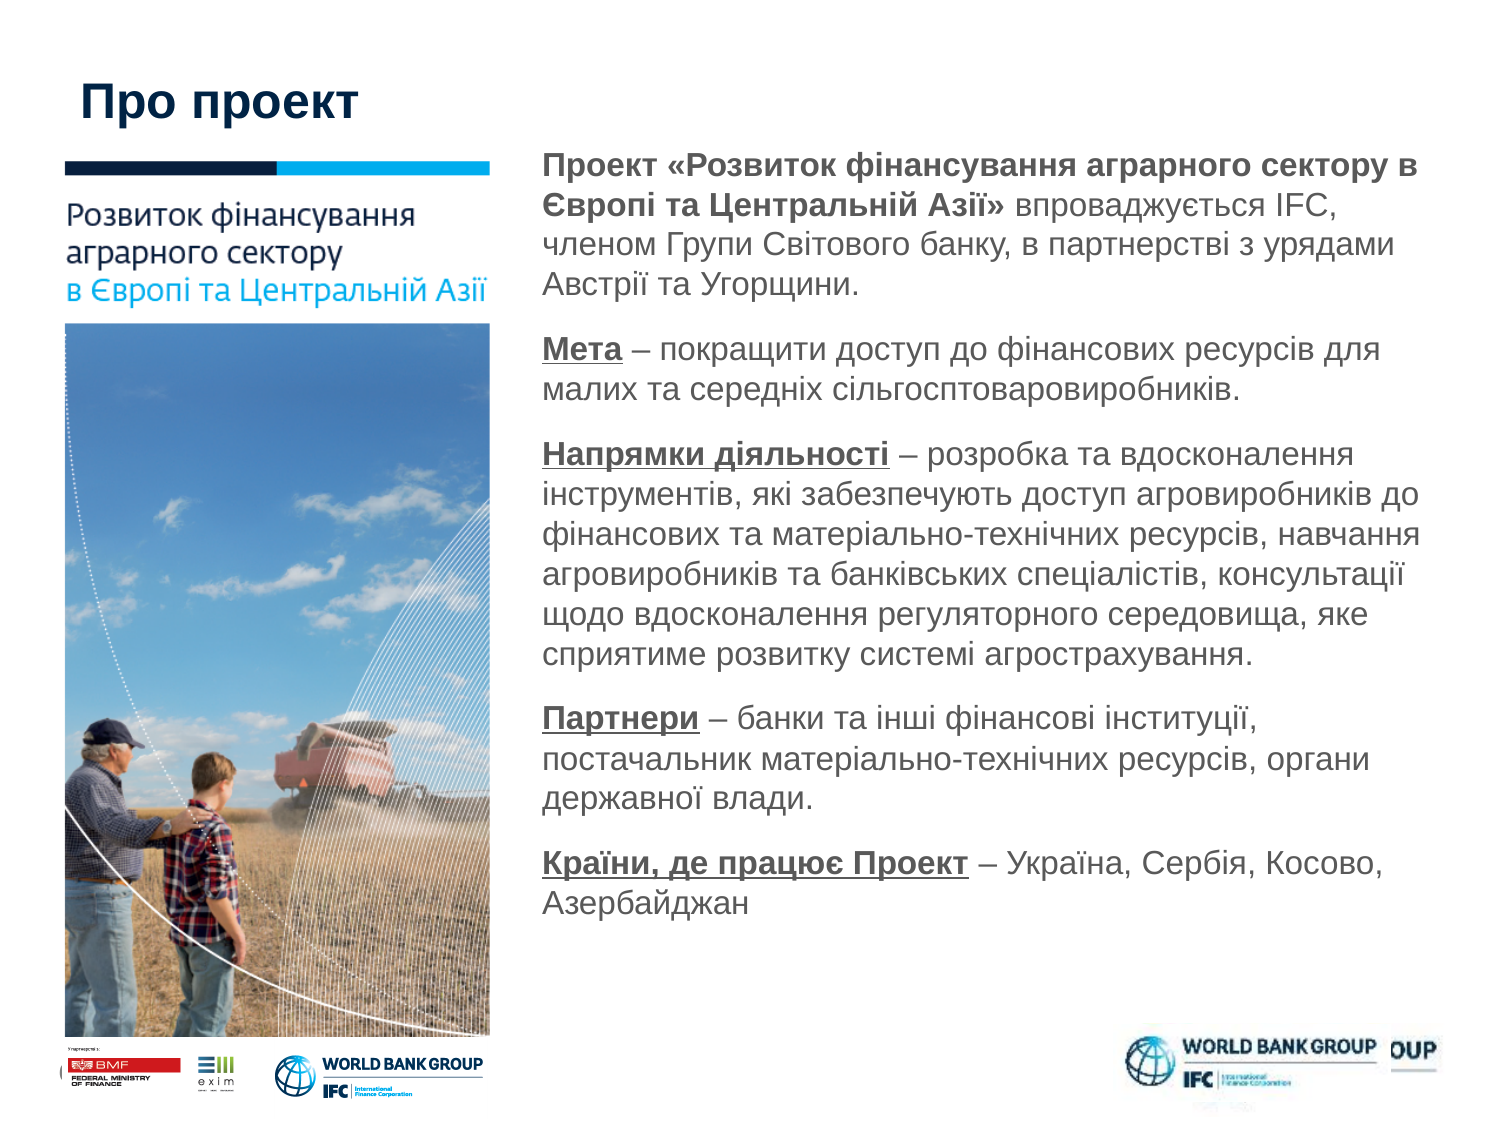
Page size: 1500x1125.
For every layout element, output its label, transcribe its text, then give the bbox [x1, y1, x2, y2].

list Проект «Розвиток фінансування аграрного сектору в Європі та Центральній Азії» впроваджується IFC, членом Групи Світового банку, в партнерстві з урядами Австрії та Угорщини. Мета – покращити доступ до фінансових ресурсів для малих та середніх сільгосптоваровиробників. Напрямки діяльності – розробка та вдосконалення інструментів, які забезпечують доступ агровиробників до фінансових та матеріально-технічних ресурсів, навчання агровиробників та банківських спеціалістів, консультації щодо вдосконалення регуляторного середовища, яке сприятиме розвитку системі агрострахування. Партнери – банки та інші фінансові інституції, постачальник матеріально-технічних ресурсів, органи державної влади. Країни, де працює Проект – Україна, Сербія, Косово, Азербайджан [541, 142, 1454, 1125]
title Про проект [65, 55, 1454, 143]
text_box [58, 149, 498, 1119]
